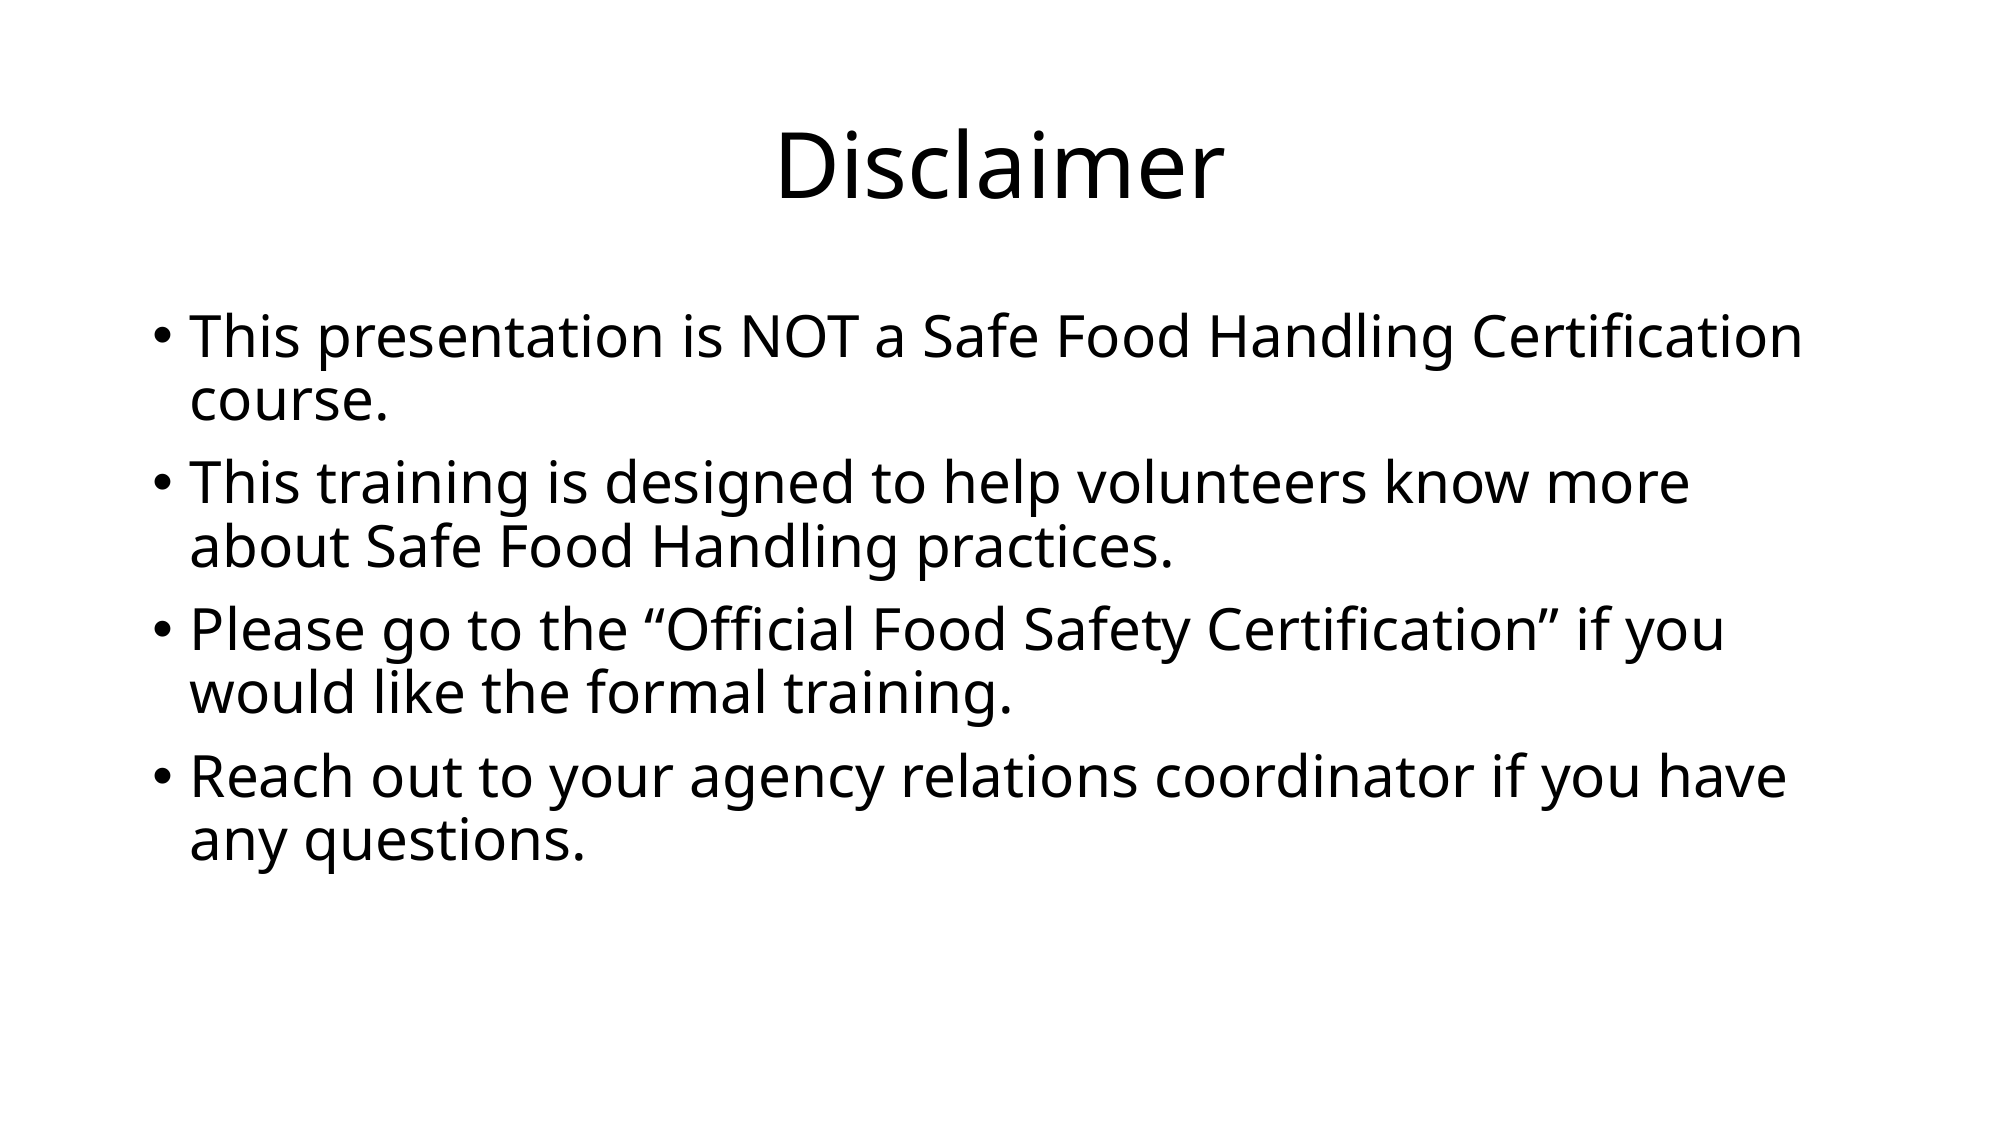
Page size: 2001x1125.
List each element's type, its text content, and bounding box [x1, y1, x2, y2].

list This presentation is NOT a Safe Food Handling Certification course. This training is designed to help volunteers know more about Safe Food Handling practices. Please go to the “Official Food Safety Certification” if you would like the formal training. Reach out to your agency relations coordinator if you have any questions. [137, 299, 1863, 1014]
title Disclaimer [137, 59, 1863, 278]
